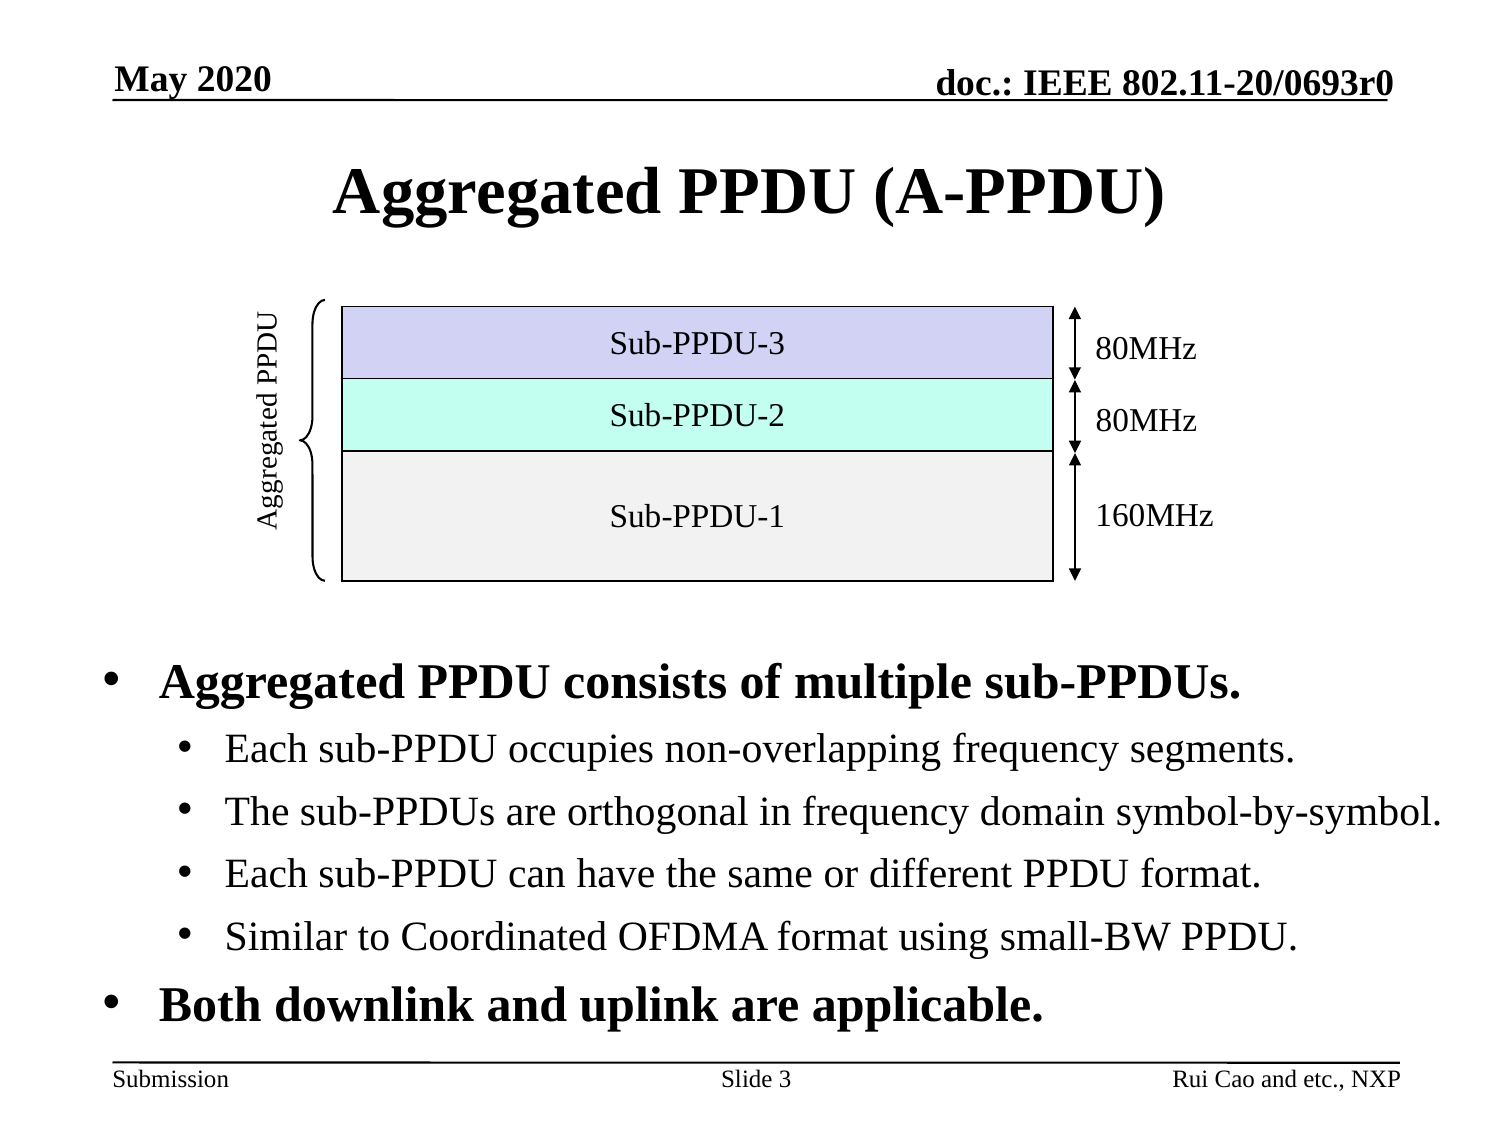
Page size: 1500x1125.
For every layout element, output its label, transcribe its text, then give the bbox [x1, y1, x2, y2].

text_box 80MHz [1080, 390, 1213, 446]
text_box [299, 299, 326, 582]
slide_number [114, 54, 423, 100]
text_box Aggregated PPDU [237, 319, 293, 536]
text_box 160MHz [1080, 485, 1229, 541]
text_box 80MHz [1080, 319, 1213, 374]
footer Rui Cao and etc., NXP [878, 1061, 1402, 1093]
table_header Sub-PPDU-1 [343, 452, 1052, 580]
title Aggregated PPDU (A-PPDU) [112, 99, 1388, 275]
list Aggregated PPDU consists of multiple sub-PPDUs. Each sub-PPDU occupies non-overlapping frequency segments. The sub-PPDUs are orthogonal in frequency domain symbol-by-symbol. Each sub-PPDU can have the same or different PPDU format. Similar to Coordinated OFDMA format using small-BW PPDU. Both downlink and uplink are applicable. [87, 640, 1463, 958]
table_header Sub-PPDU-2 [343, 379, 1052, 450]
slide_number Slide 3 [712, 1061, 800, 1123]
table_header Sub-PPDU-3 [343, 307, 1052, 378]
